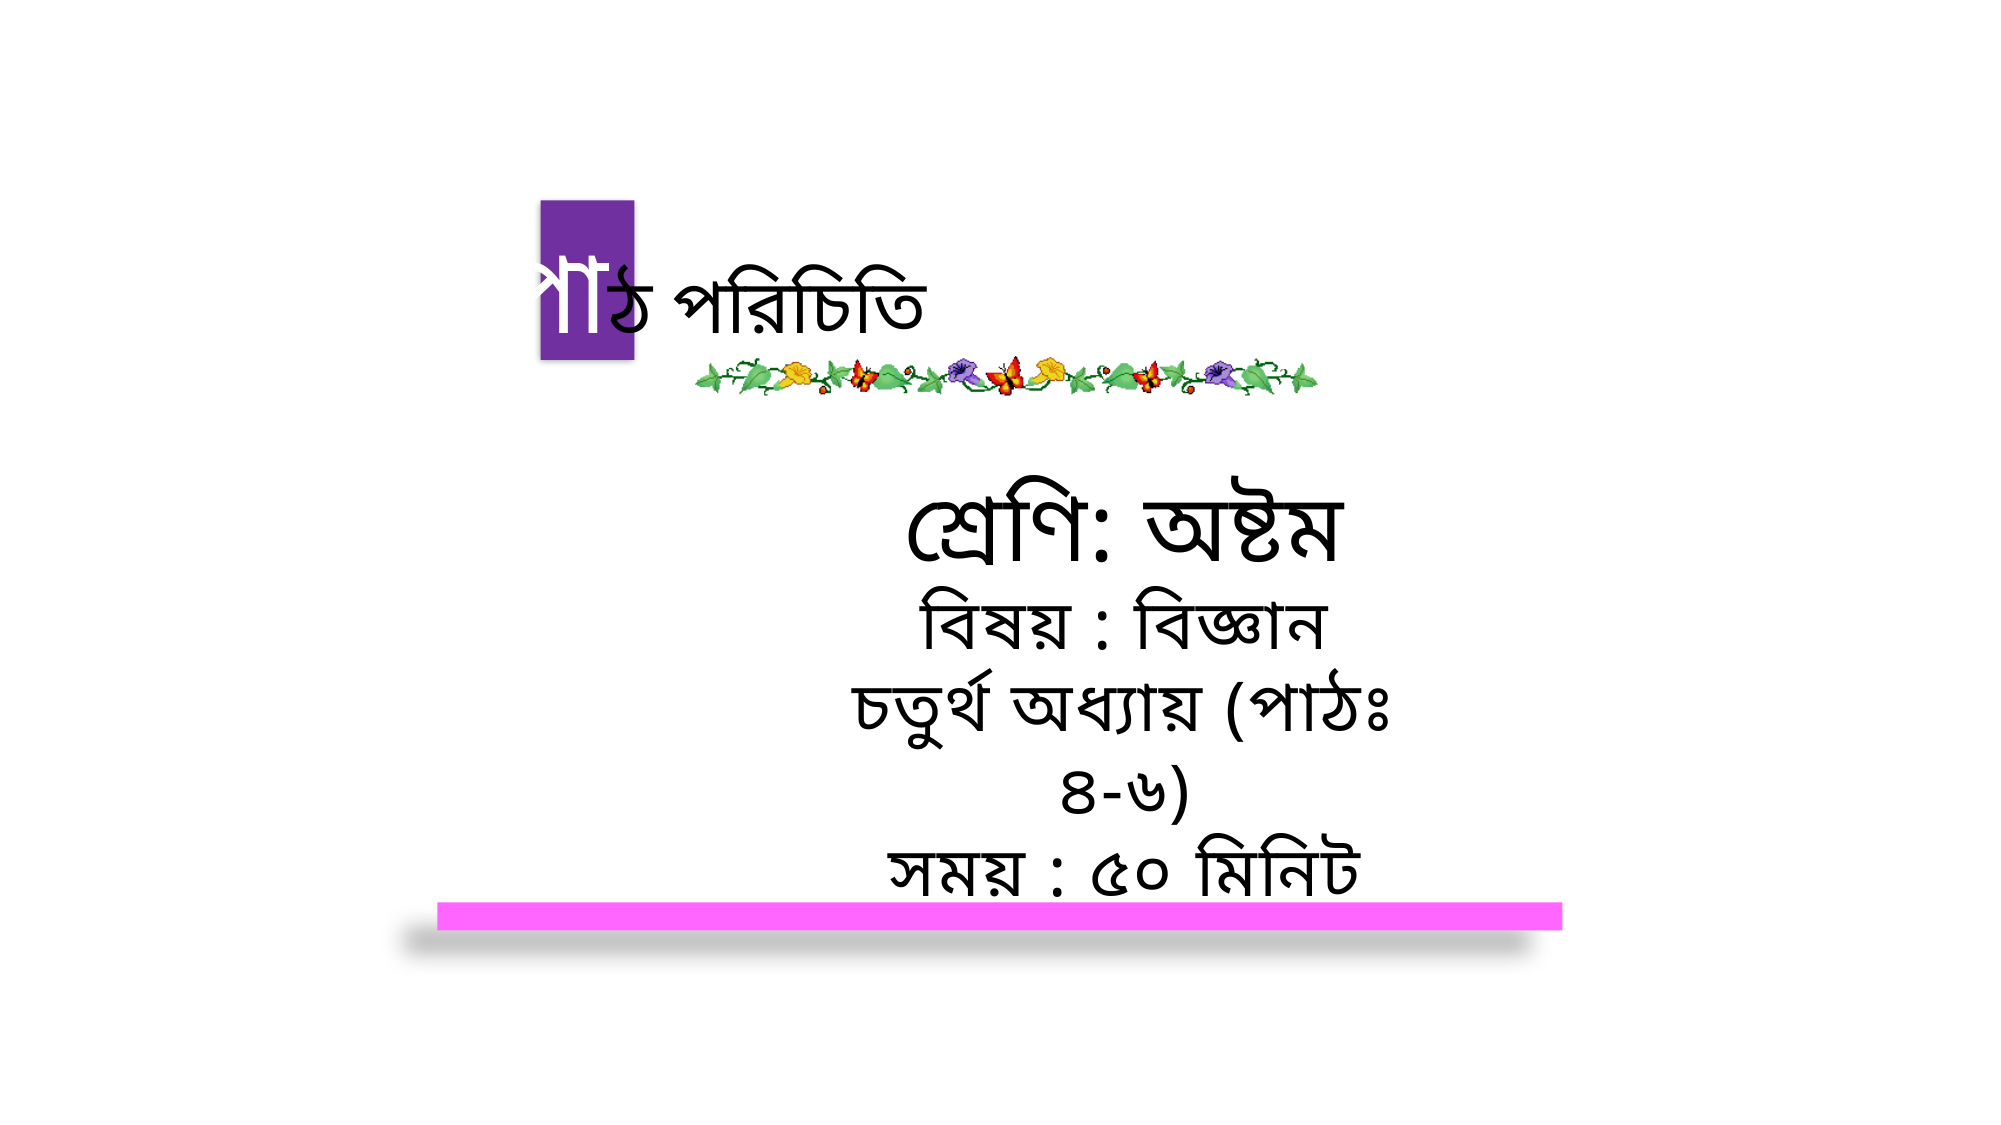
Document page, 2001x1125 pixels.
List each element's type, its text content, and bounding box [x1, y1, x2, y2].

text_box পাঠ পরিচিতি [486, 215, 938, 362]
text_box শ্রেণি: অষ্টম বিষয় : বিজ্ঞান চতুর্থ অধ্যায় (পাঠঃ ৪-৬) সময় : ৫০ মিনিট [810, 462, 1438, 899]
picture [695, 356, 1319, 398]
text_box [434, 899, 1565, 934]
text_box [537, 197, 637, 215]
